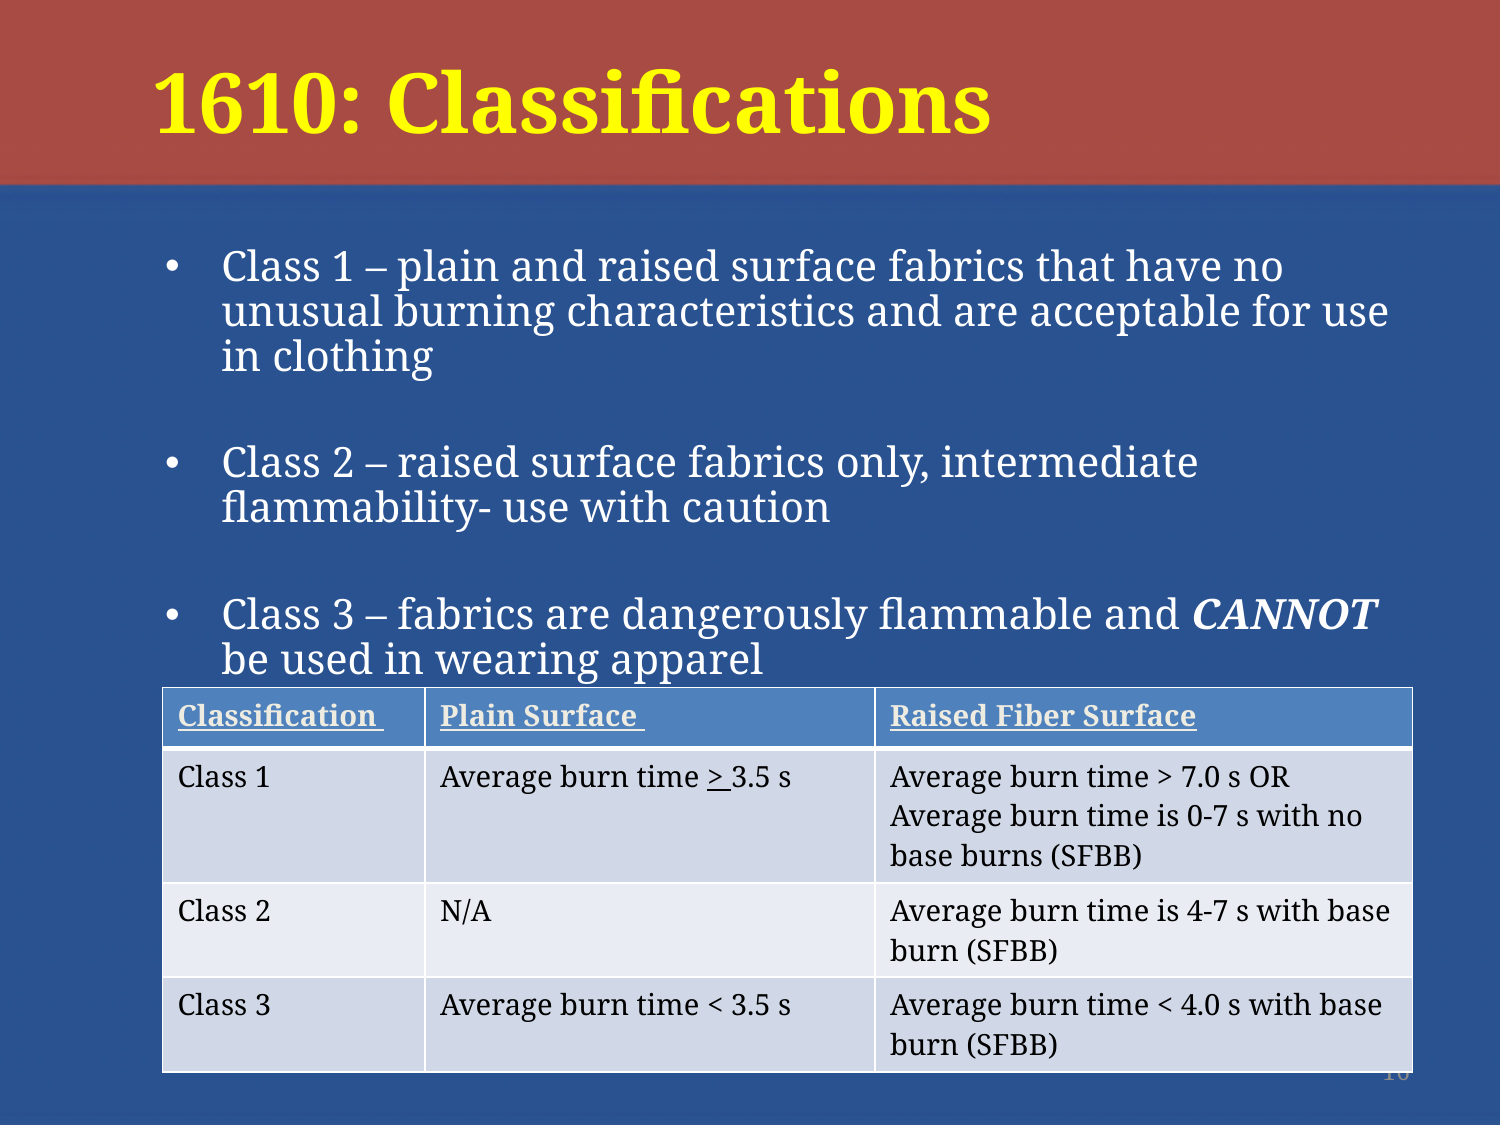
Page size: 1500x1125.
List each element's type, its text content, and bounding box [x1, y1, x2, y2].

picture [0, 0, 1500, 1125]
list Class 1 – plain and raised surface fabrics that have no unusual burning characteristics and are acceptable for use in clothing Class 2 – raised surface fabrics only, intermediate flammability- use with caution Class 3 – fabrics are dangerously flammable and CANNOT be used in wearing apparel [150, 237, 1413, 1000]
table_cell N/A [426, 884, 874, 976]
table_header Raised Fiber Surface [876, 688, 1412, 746]
table_cell Average burn time > 7.0 s OR Average burn time is 0-7 s with no base burns (SFBB) [876, 751, 1412, 882]
table_cell Average burn time < 3.5 s [426, 978, 874, 1071]
table_cell Class 2 [163, 884, 424, 976]
table_cell Class 3 [163, 978, 424, 1071]
table_cell Average burn time < 4.0 s with base burn (SFBB) [876, 978, 1412, 1071]
slide_number 16 [1074, 1042, 1425, 1103]
title 1610: Classifications [137, 24, 1425, 175]
table_cell Average burn time > 3.5 s [426, 751, 874, 882]
table_header Classification [163, 688, 424, 746]
table_header Plain Surface [426, 688, 874, 746]
table_cell Average burn time is 4-7 s with base burn (SFBB) [876, 884, 1412, 976]
table_cell Class 1 [163, 751, 424, 882]
